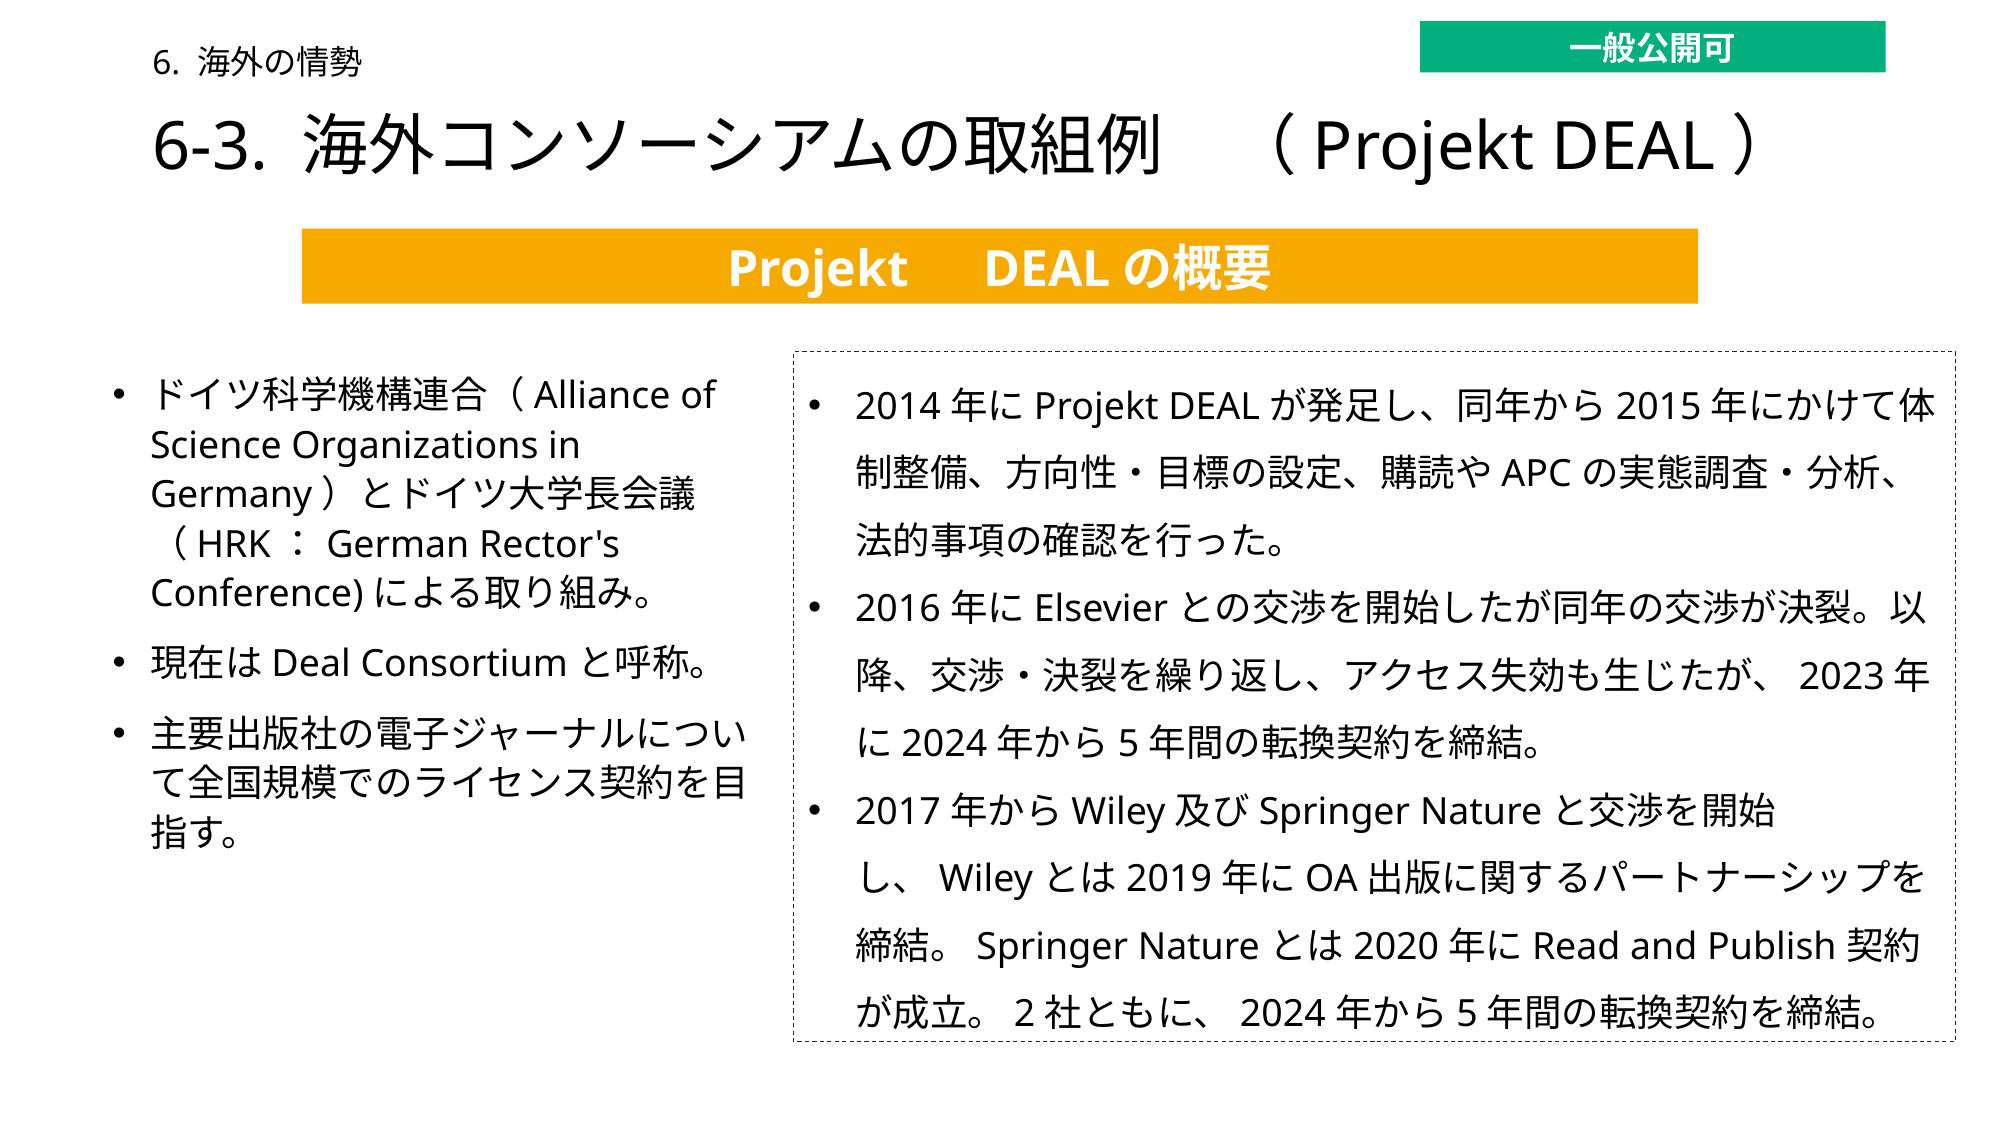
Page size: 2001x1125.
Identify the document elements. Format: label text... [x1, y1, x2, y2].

text_box 2014年にProjekt DEALが発足し、同年から2015年にかけて体制整備、方向性・目標の設定、購読やAPCの実態調査・分析、法的事項の確認を行った。 2016年にElsevierとの交渉を開始したが同年の交渉が決裂。以降、交渉・決裂を繰り返し、アクセス失効も生じたが、2023年に2024年から5年間の転換契約を締結。 2017年からWiley及びSpringer Natureと交渉を開始し、Wileyとは2019年にOA出版に関するパートナーシップを締結。Springer Natureとは2020年にRead and Publish契約が成立。2社ともに、2024年から5年間の転換契約を締結。 [793, 351, 1956, 1042]
text_box Projekt DEALの概要 [301, 228, 1699, 305]
title 6-3. 海外コンソーシアムの取組例 （Projekt DEAL） [137, 87, 1863, 208]
text_box 一般公開可 [1419, 20, 1887, 73]
list 6. 海外の情勢 [137, 22, 1024, 101]
text_box ドイツ科学機構連合（Alliance of Science Organizations in Germany）とドイツ大学長会議（HRK：German Rector's Conference)による取り組み。 現在はDeal Consortiumと呼称。 主要出版社の電子ジャーナルについて全国規模でのライセンス契約を目指す。 [97, 351, 775, 872]
